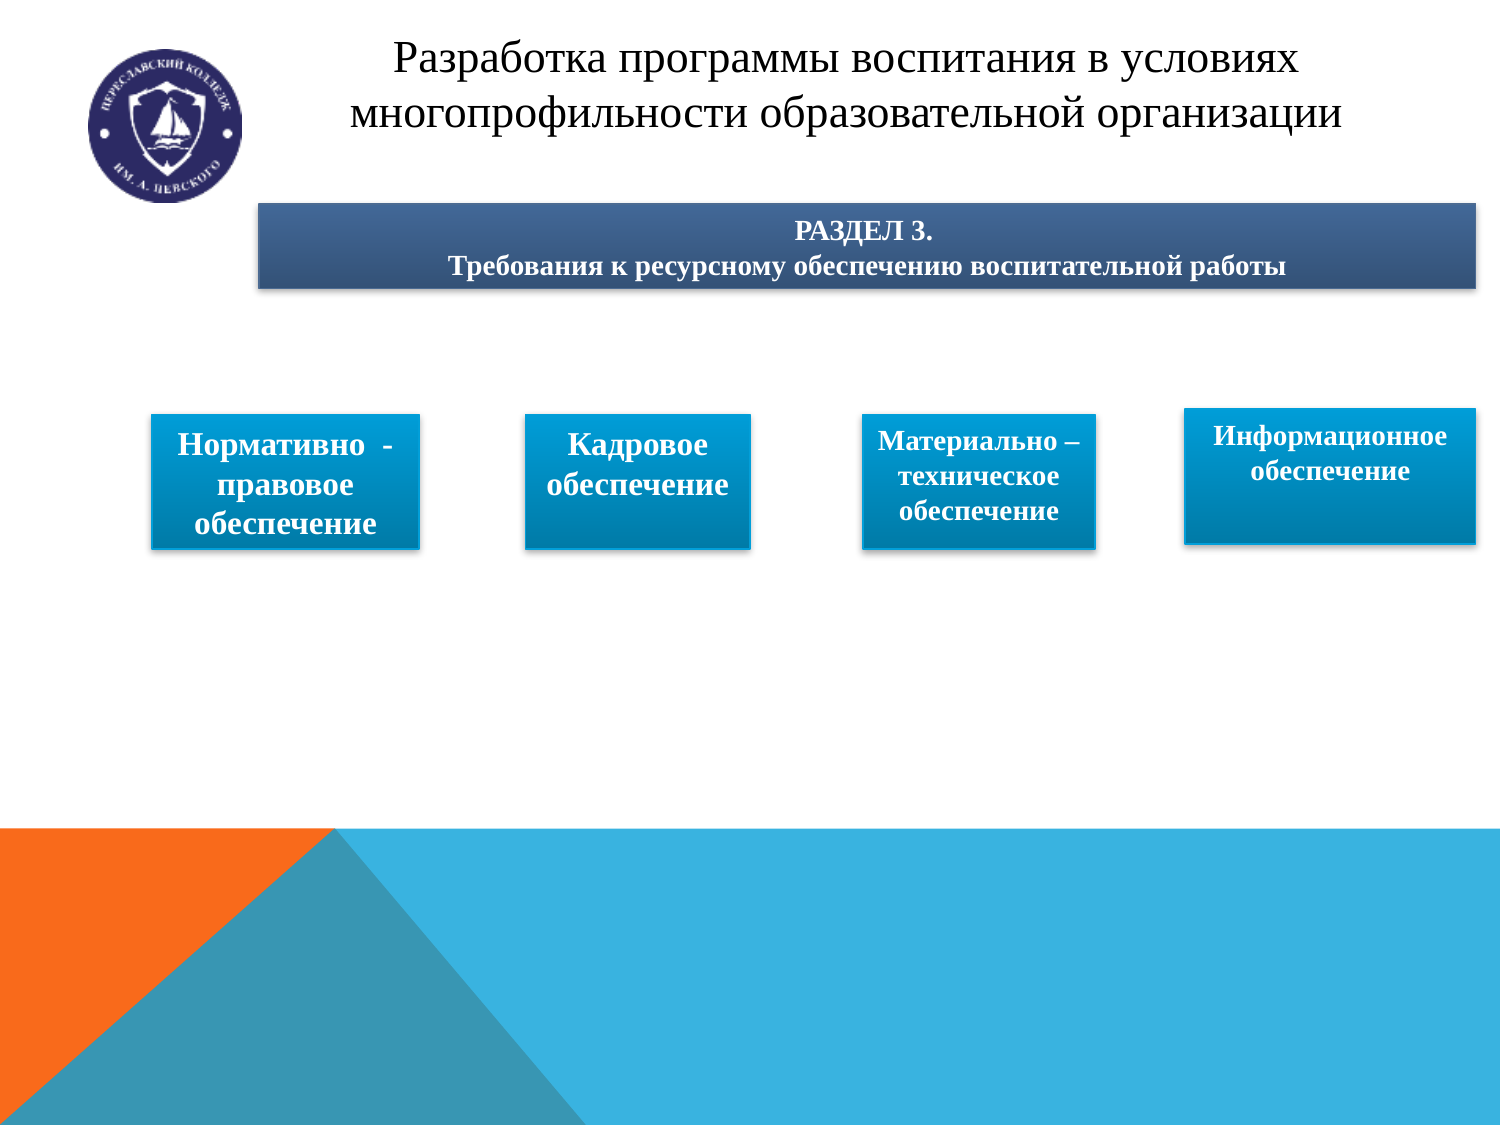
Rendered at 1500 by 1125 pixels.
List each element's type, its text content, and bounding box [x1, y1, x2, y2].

picture [88, 48, 242, 203]
text_box Разработка программы воспитания в условиях многопрофильности образовательной организации [264, 19, 1429, 144]
text_box Информационное обеспечение [1184, 408, 1476, 545]
text_box РАЗДЕЛ 3. Требования к ресурсному обеспечению воспитательной работы [258, 203, 1476, 289]
text_box Кадровое обеспечение [525, 414, 751, 550]
text_box Материально – техническое обеспечение [862, 414, 1096, 550]
text_box Нормативно - правовое обеспечение [151, 414, 420, 550]
